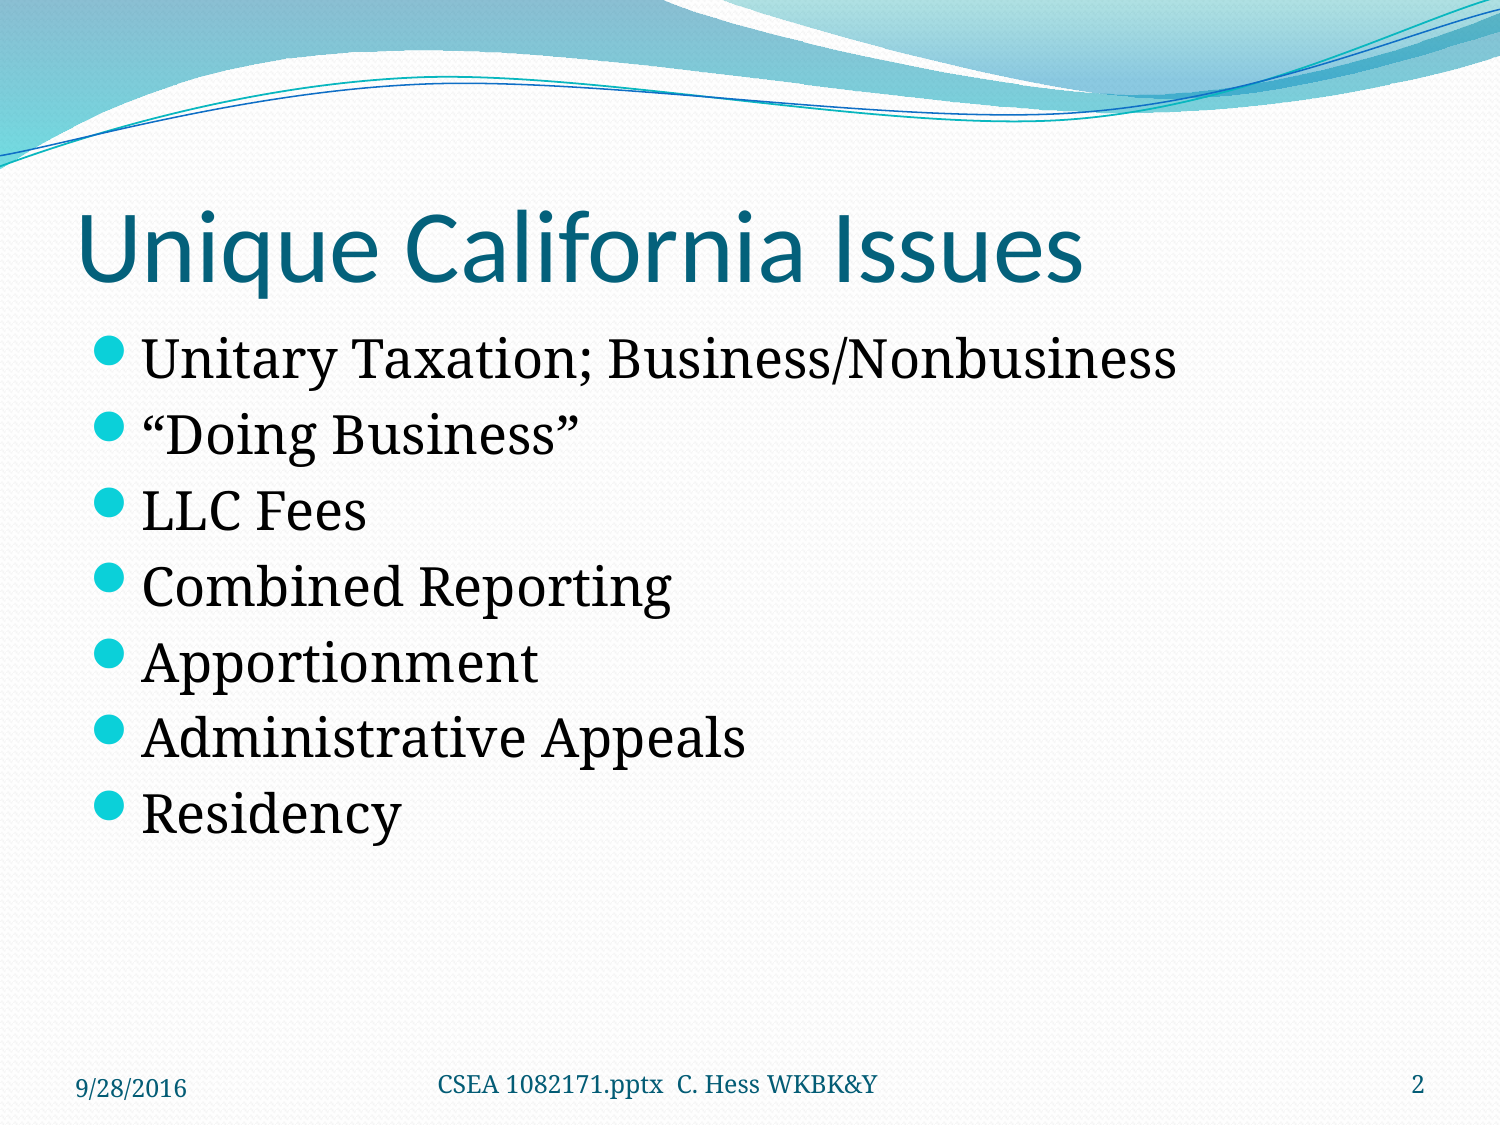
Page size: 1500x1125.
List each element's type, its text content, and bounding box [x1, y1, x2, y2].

list Unitary Taxation; Business/Nonbusiness “Doing Business” LLC Fees Combined Reporting Apportionment Administrative Appeals Residency [75, 317, 1425, 1038]
title Unique California Issues [75, 115, 1425, 303]
slide_number 2 [1299, 1042, 1425, 1103]
footer CSEA 1082171.pptx C. Hess WKBK&Y [437, 1042, 988, 1103]
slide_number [75, 1042, 425, 1103]
